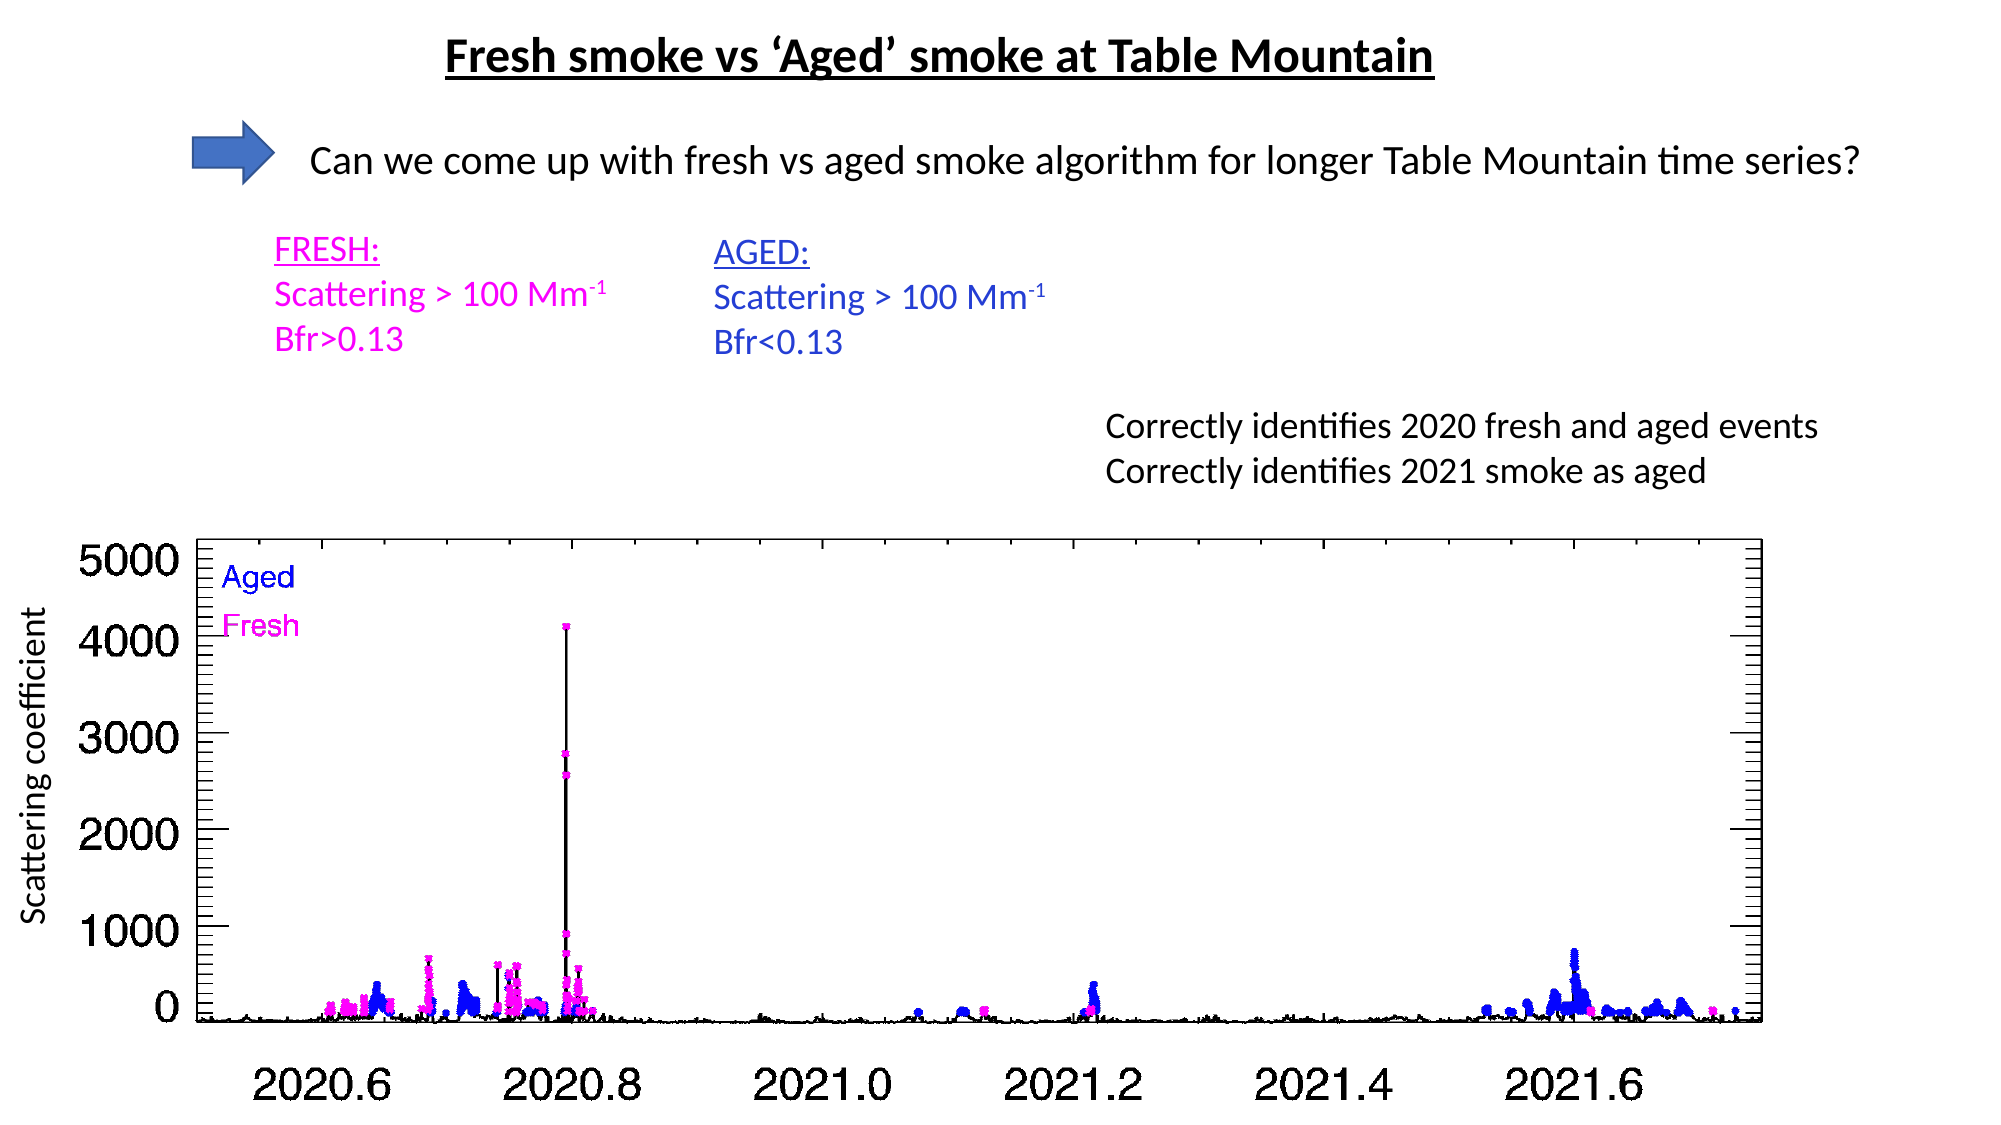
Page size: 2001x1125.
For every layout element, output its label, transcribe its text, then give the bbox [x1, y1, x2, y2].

text_box Scattering coefficient [0, 591, 54, 941]
text_box Can we come up with fresh vs aged smoke algorithm for longer Table Mountain time series? [295, 125, 1878, 190]
text_box FRESH: Scattering > 100 Mm-1 Bfr>0.13 [259, 216, 1131, 367]
text_box Correctly identifies 2020 fresh and aged events Correctly identifies 2021 smoke as aged [1090, 393, 1835, 470]
picture [54, 470, 1853, 1125]
text_box [191, 119, 276, 186]
text_box Fresh smoke vs ‘Aged’ smoke at Table Mountain [430, 15, 1960, 91]
